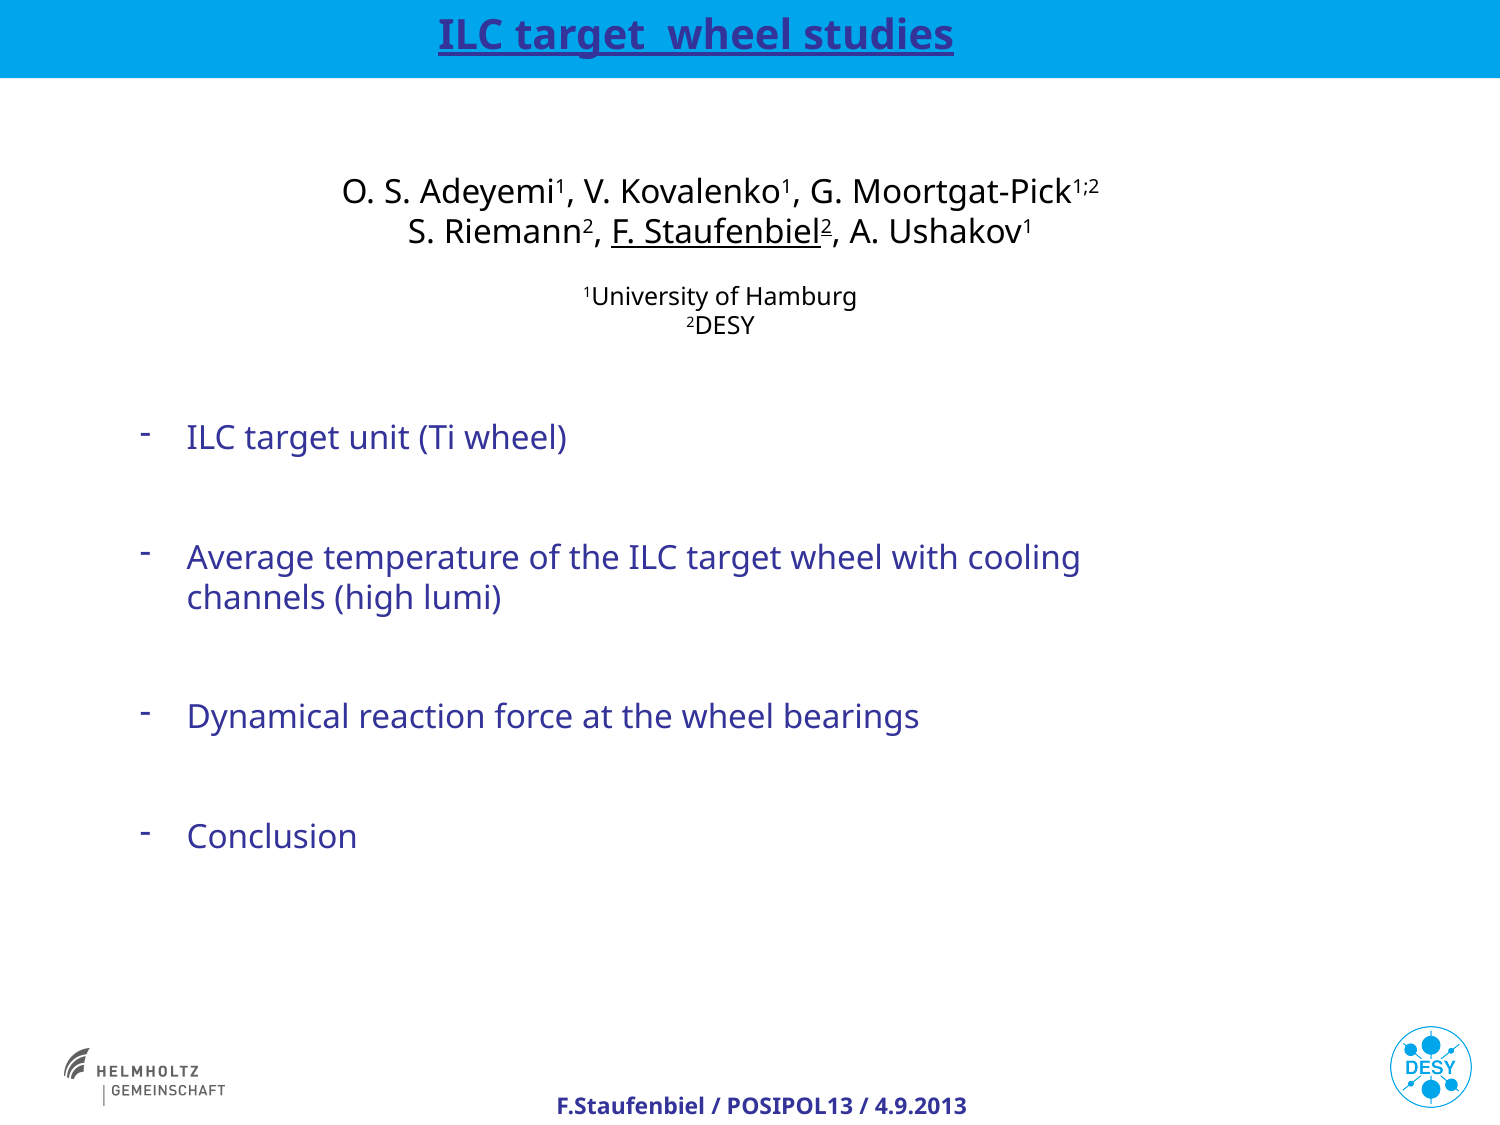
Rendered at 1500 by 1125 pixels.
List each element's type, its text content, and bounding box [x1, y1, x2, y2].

picture [1390, 1026, 1472, 1108]
picture [1441, 1026, 1472, 1057]
text_box O. S. Adeyemi1, V. Kovalenko1, G. Moortgat-Pick1;2 S. Riemann2, F. Staufenbiel2, A. Ushakov1 1University of Hamburg 2DESY [242, 162, 1199, 348]
picture [1390, 1077, 1421, 1108]
text_box ILC target wheel studies [423, 0, 969, 65]
picture [1441, 1077, 1472, 1108]
picture [64, 1048, 225, 1106]
text_box ILC target unit (Ti wheel) Average temperature of the ILC target wheel with cooling channels (high lumi) Dynamical reaction force at the wheel bearings Conclusion [124, 408, 1199, 863]
picture [1390, 1026, 1421, 1057]
